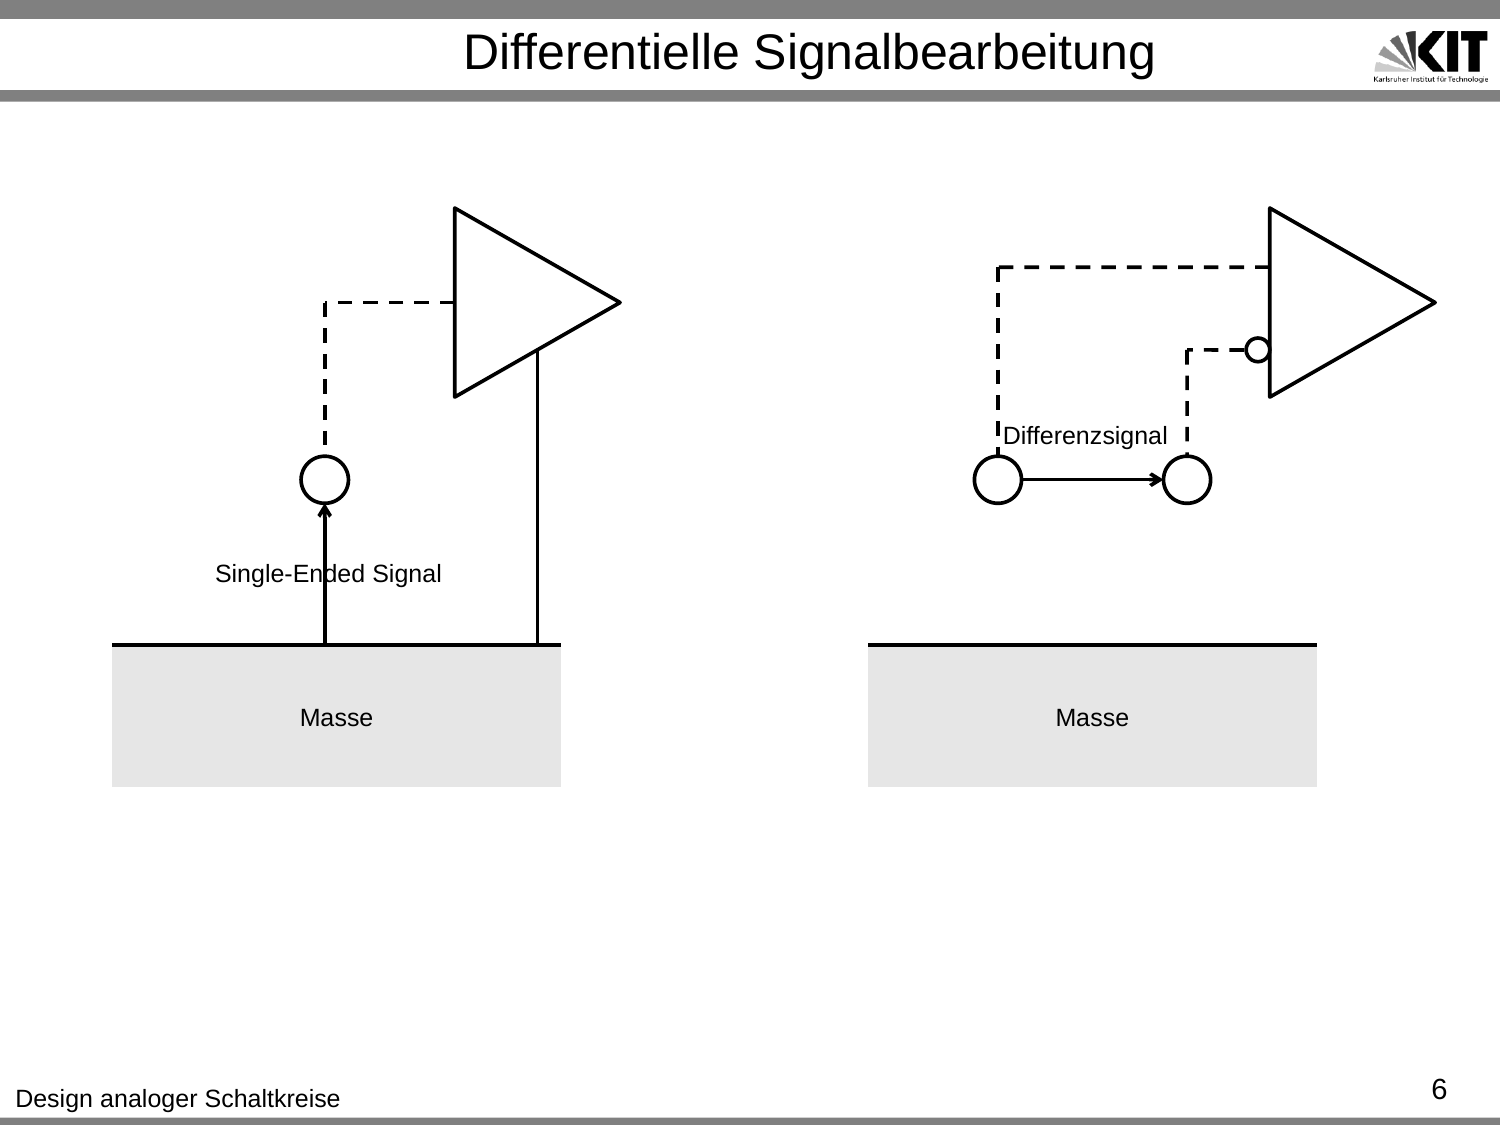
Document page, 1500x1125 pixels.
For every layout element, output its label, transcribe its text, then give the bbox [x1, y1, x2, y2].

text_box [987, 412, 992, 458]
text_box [997, 266, 1270, 457]
text_box [116, 647, 555, 652]
text_box [974, 458, 1022, 504]
text_box [301, 456, 349, 504]
text_box Masse [868, 653, 1317, 787]
slide_number 6 [887, 1062, 1463, 1125]
text_box [1163, 465, 1211, 504]
title Differentielle Signalbearbeitung [194, 21, 1425, 79]
text_box [454, 208, 621, 398]
text_box Masse [112, 651, 561, 787]
text_box Single-Ended Signal [329, 549, 458, 595]
text_box [1269, 208, 1436, 395]
text_box Single-Ended Signal [200, 549, 320, 595]
picture [1374, 31, 1488, 83]
